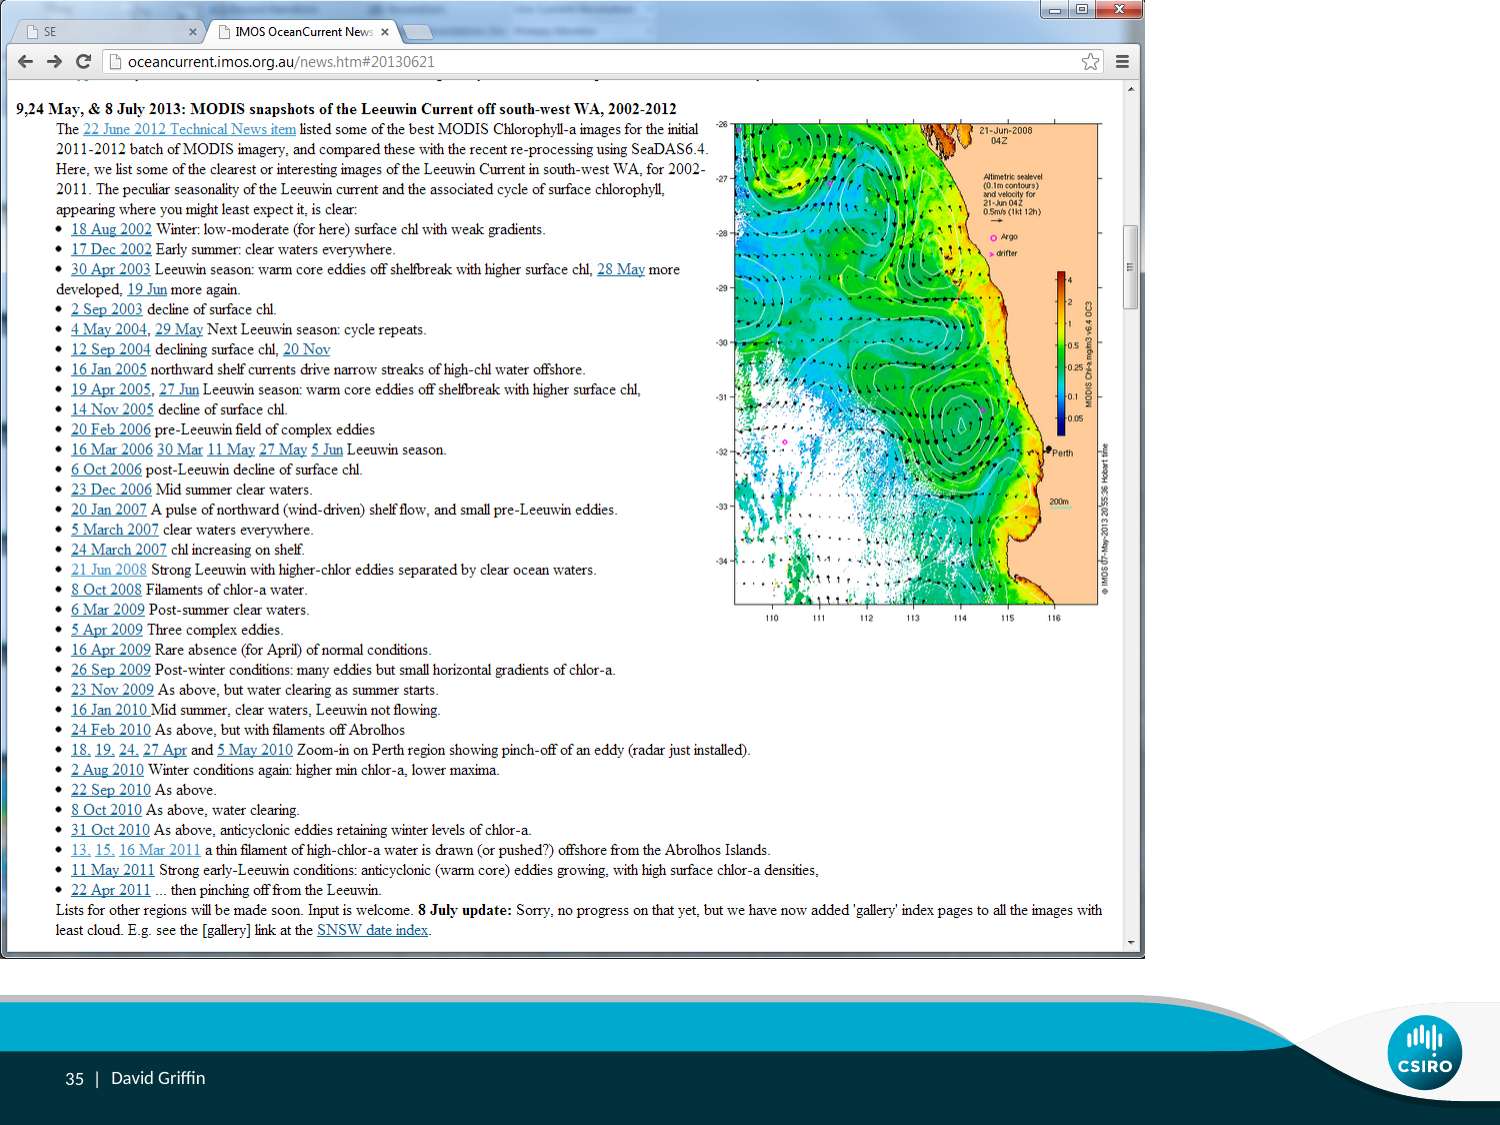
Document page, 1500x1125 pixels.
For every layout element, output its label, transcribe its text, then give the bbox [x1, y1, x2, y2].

slide_number 35 | [54, 1067, 102, 1088]
footer David Griffin [111, 1067, 1110, 1088]
picture [0, 0, 1146, 960]
